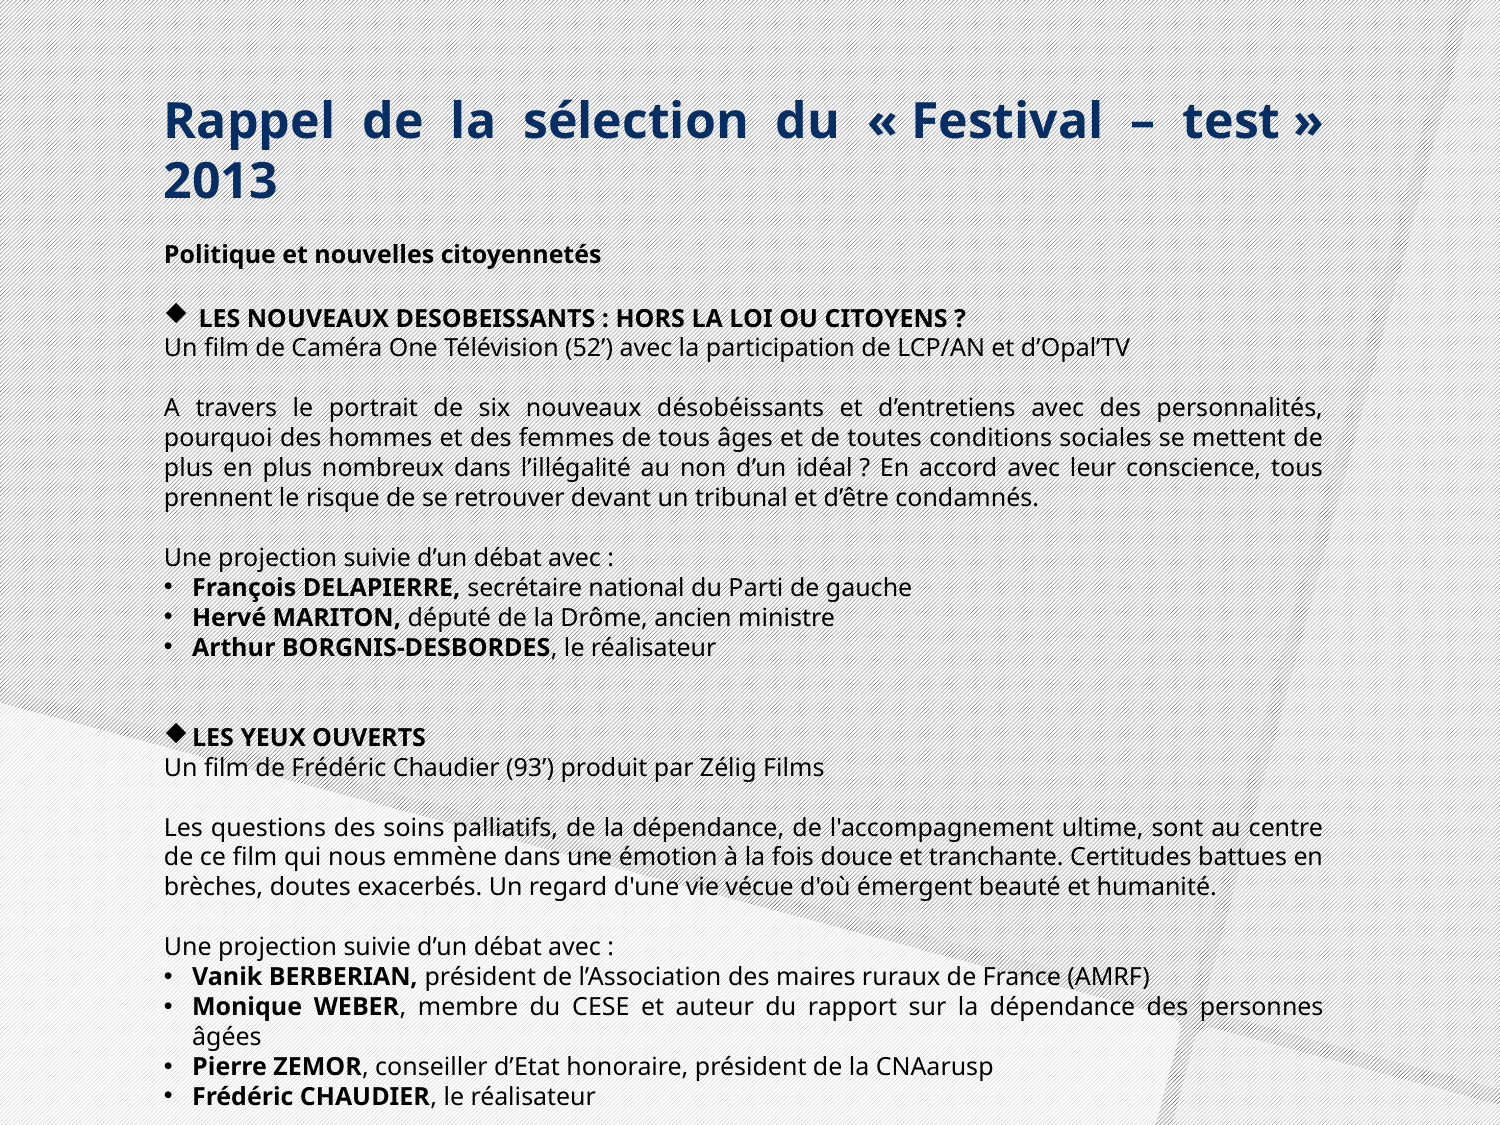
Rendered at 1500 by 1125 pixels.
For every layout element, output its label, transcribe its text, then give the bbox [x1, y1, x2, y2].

text_box Rappel de la sélection du « Festival – test » 2013 Politique et nouvelles citoyennetés LES NOUVEAUX DESOBEISSANTS : HORS LA LOI OU CITOYENS ? Un film de Caméra One Télévision (52’) avec la participation de LCP/AN et d’Opal’TV A travers le portrait de six nouveaux désobéissants et d’entretiens avec des personnalités, pourquoi des hommes et des femmes de tous âges et de toutes conditions sociales se mettent de plus en plus nombreux dans l’illégalité au non d’un idéal ? En accord avec leur conscience, tous prennent le risque de se retrouver devant un tribunal et d’être condamnés. Une projection suivie d’un débat avec : François DELAPIERRE, secrétaire national du Parti de gauche Hervé MARITON, député de la Drôme, ancien ministre Arthur BORGNIS-DESBORDES, le réalisateur LES YEUX OUVERTS Un film de Frédéric Chaudier (93’) produit par Zélig Films Les questions des soins palliatifs, de la dépendance, de l'accompagnement ultime, sont au centre de ce film qui nous emmène dans une émotion à la fois douce et tranchante. Certitudes battues en brèches, doutes exacerbés. Un regard d'une vie vécue d'où émergent beauté et humanité. Une projection suivie d’un débat avec : Vanik BERBERIAN, président de l’Association des maires ruraux de France (AMRF) Monique WEBER, membre du CESE et auteur du rapport sur la dépendance des personnes âgées Pierre ZEMOR, conseiller d’Etat honoraire, président de la CNAarusp Frédéric CHAUDIER, le réalisateur [149, 80, 1340, 1118]
